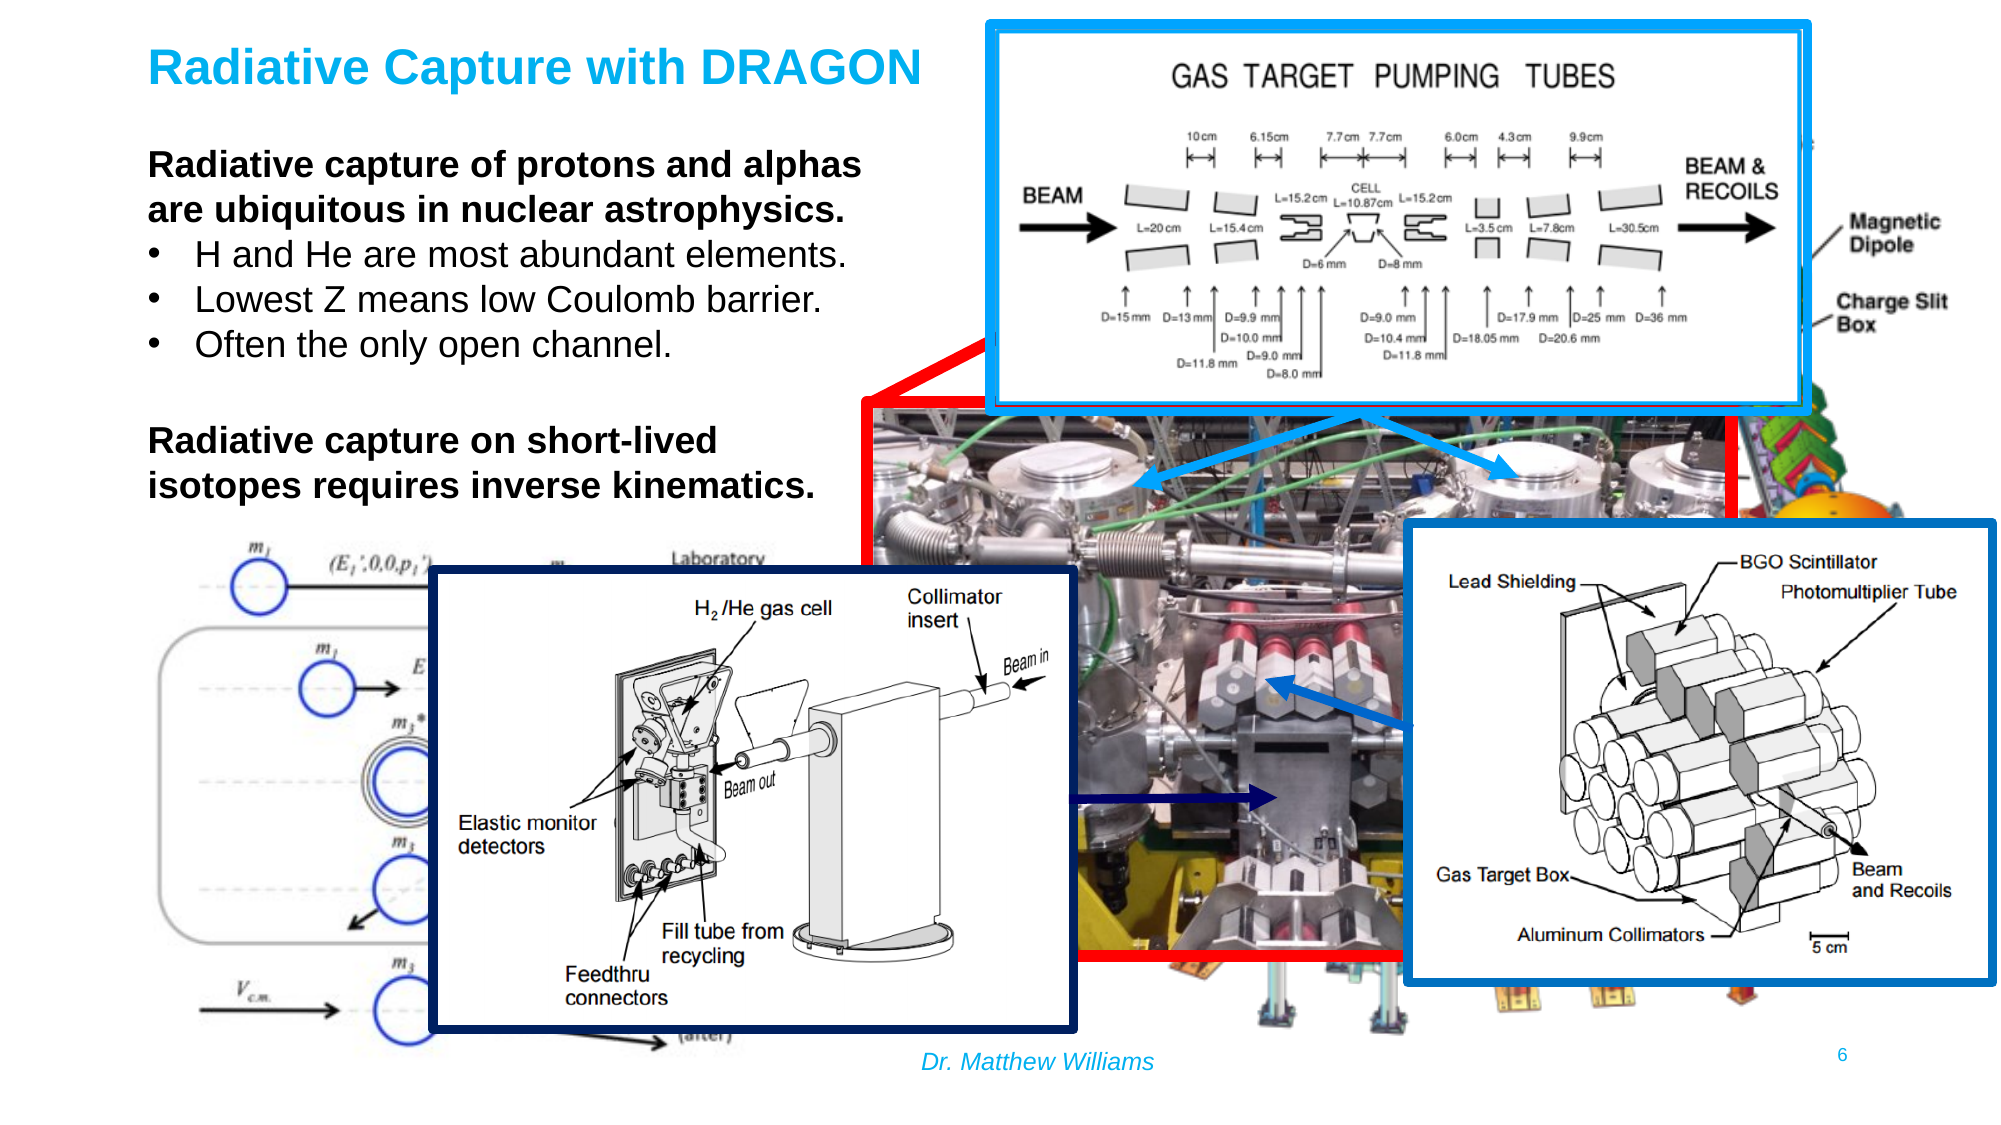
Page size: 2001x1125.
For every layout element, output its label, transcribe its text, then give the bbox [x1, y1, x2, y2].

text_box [873, 87, 1726, 573]
text_box Radiative capture on short-lived isotopes requires inverse kinematics. [132, 408, 687, 514]
list Radiative Capture with DRAGON [132, 33, 687, 94]
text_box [994, 28, 1803, 487]
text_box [437, 573, 1278, 1025]
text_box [1264, 527, 1988, 978]
picture [137, 21, 2000, 1110]
text_box Radiative capture of protons and alphas are ubiquitous in nuclear astrophysics. H and He are most abundant elements. Lowest Z means low Coulomb barrier. Often the only open channel. [132, 132, 687, 408]
